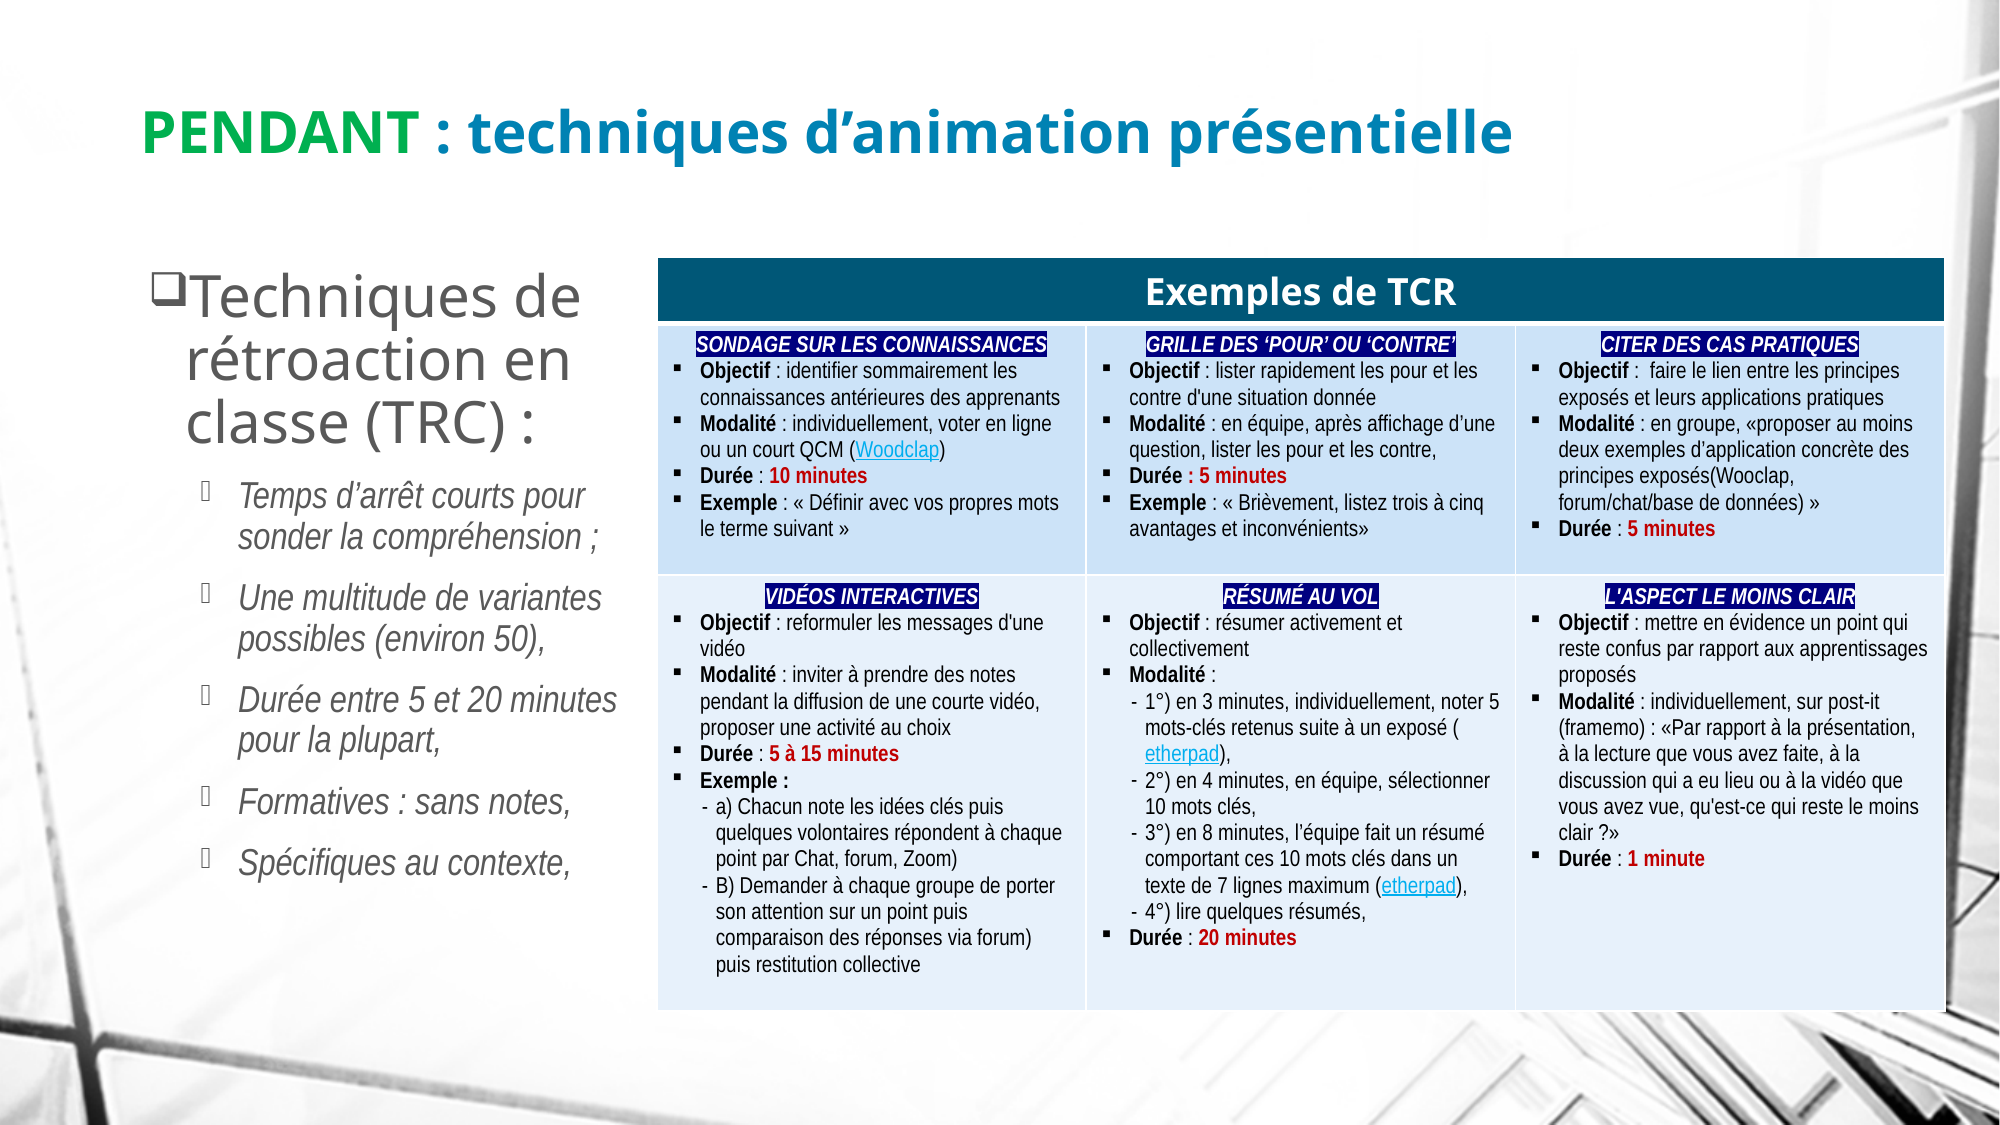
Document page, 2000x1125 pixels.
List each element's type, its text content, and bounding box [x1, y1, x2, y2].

table_header Exemples de TCR [658, 258, 1944, 321]
list Techniques de rétroaction en classe (TRC) : Temps d’arrêt courts pour sonder la compréhension ; Une multitude de variantes possibles (environ 50), Durée entre 5 et 20 minutes pour la plupart, Formatives : sans notes, Spécifiques au contexte, [125, 259, 658, 1035]
table_cell RÉSUMÉ AU VOL Objectif : résumer activement et collectivement Modalité : 1°) en 3 minutes, individuellement, noter 5 mots-clés retenus suite à un exposé (etherpad), 2°) en 4 minutes, en équipe, sélectionner 10 mots clés, 3°) en 8 minutes, l’équipe fait un résumé comportant ces 10 mots clés dans un texte de 7 lignes maximum (etherpad), 4°) lire quelques résumés, Durée : 20 minutes [1087, 576, 1515, 1010]
picture [0, 0, 2000, 1125]
table_cell VIDÉOS INTERACTIVES Objectif : reformuler les messages d'une vidéo Modalité : inviter à prendre des notes pendant la diffusion de une courte vidéo, proposer une activité au choix Durée : 5 à 15 minutes Exemple : a) Chacun note les idées clés puis quelques volontaires répondent à chaque point par Chat, forum, Zoom) B) Demander à chaque groupe de porter son attention sur un point puis comparaison des réponses via forum) puis restitution collective [658, 576, 1085, 1010]
table_cell CITER DES CAS PRATIQUES Objectif : faire le lien entre les principes exposés et leurs applications pratiques Modalité : en groupe, «proposer au moins deux exemples d’application concrète des principes exposés(Wooclap, forum/chat/base de données) » Durée : 5 minutes [1516, 326, 1944, 574]
table_cell L'ASPECT LE MOINS CLAIR Objectif : mettre en évidence un point qui reste confus par rapport aux apprentissages proposés Modalité : individuellement, sur post-it (framemo) : «Par rapport à la présentation, à la lecture que vous avez faite, à la discussion qui a eu lieu ou à la vidéo que vous avez vue, qu'est-ce qui reste le moins clair ?» Durée : 1 minute [1516, 576, 1944, 1010]
table_cell SONDAGE SUR LES CONNAISSANCES Objectif : identifier sommairement les connaissances antérieures des apprenants Modalité : individuellement, voter en ligne ou un court QCM (Woodclap) Durée : 10 minutes Exemple : « Définir avec vos propres mots le terme suivant » [658, 326, 1085, 574]
title PENDANT : techniques d’animation présentielle [125, 87, 1862, 173]
table_cell GRILLE DES ‘POUR’ OU ‘CONTRE’ Objectif : lister rapidement les pour et les contre d'une situation donnée Modalité : en équipe, après affichage d’une question, lister les pour et les contre, Durée : 5 minutes Exemple : « Brièvement, listez trois à cinq avantages et inconvénients» [1087, 326, 1515, 574]
